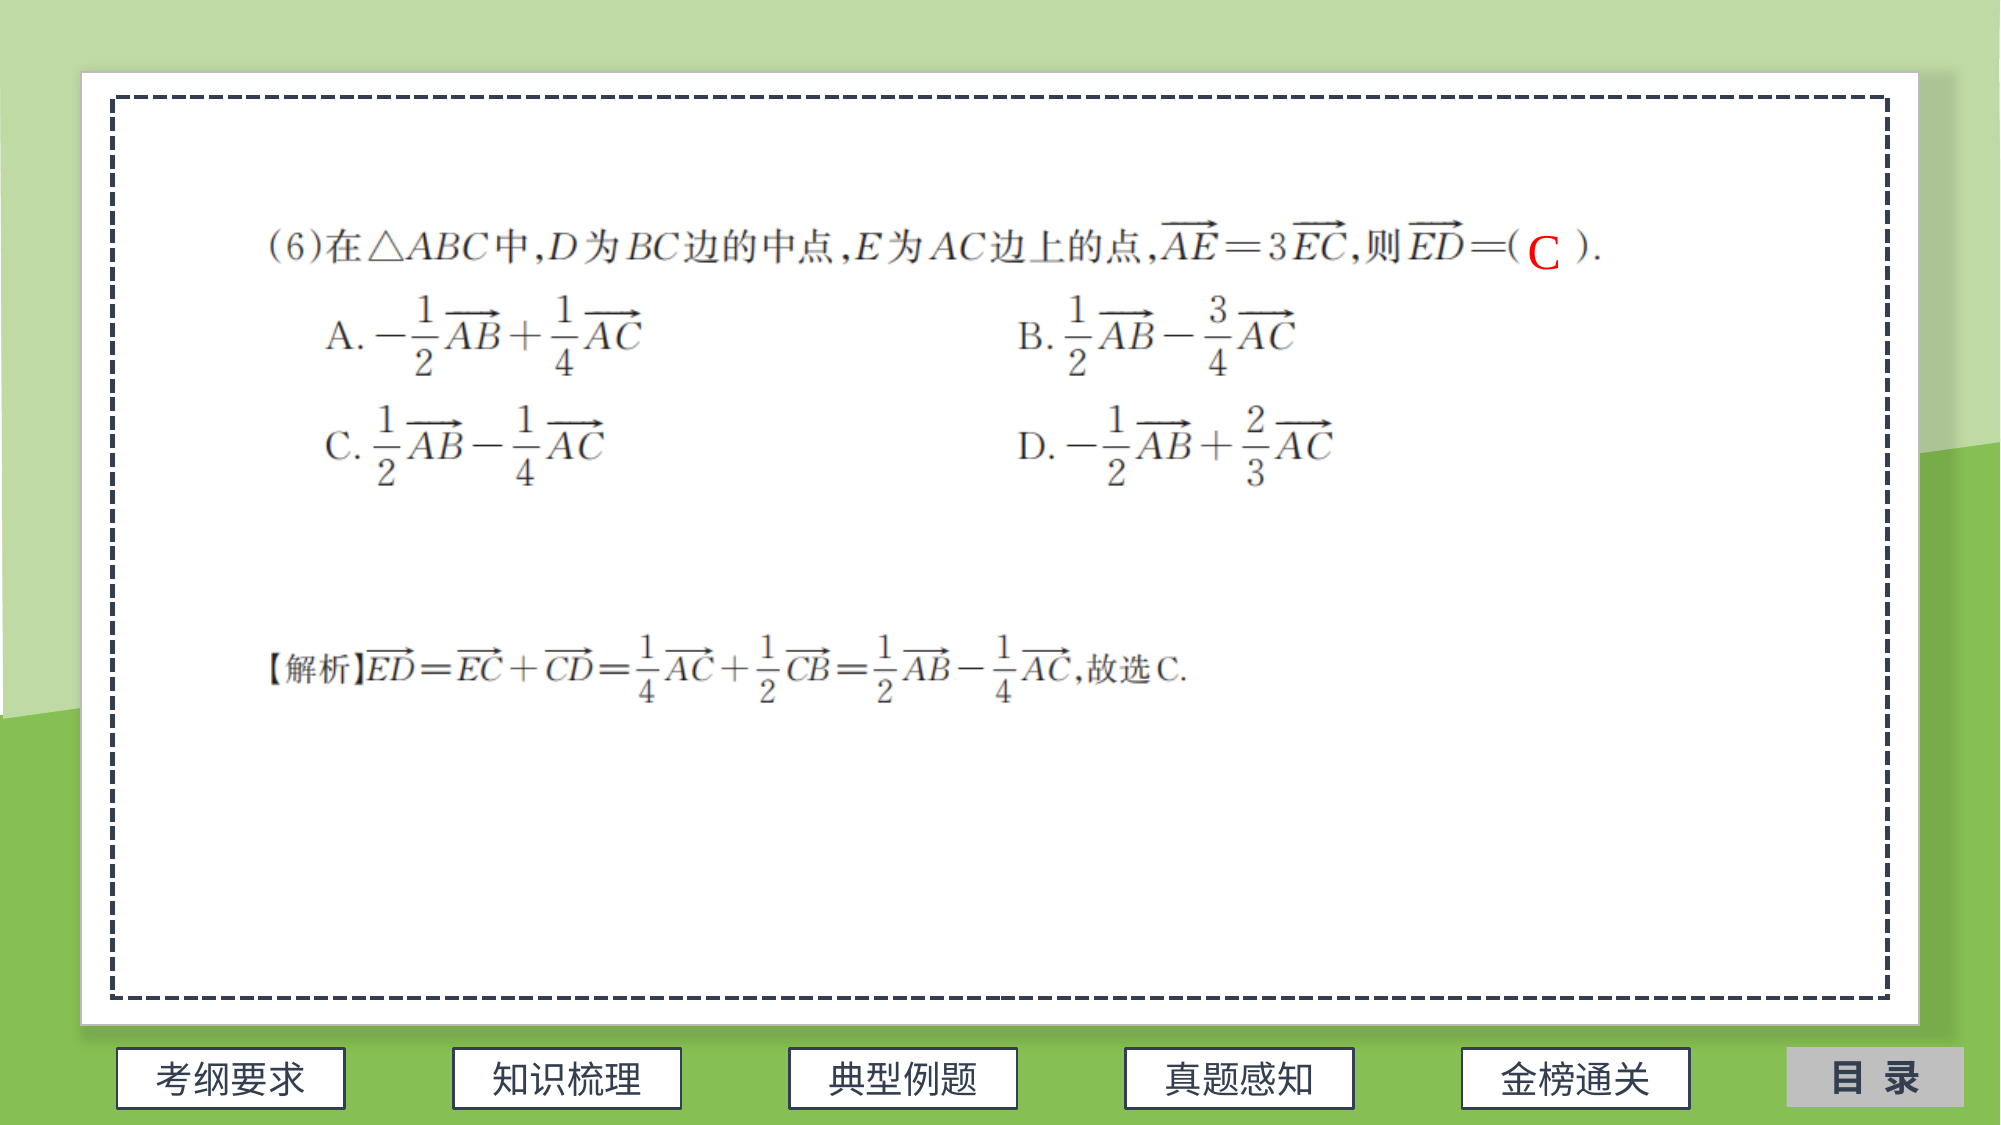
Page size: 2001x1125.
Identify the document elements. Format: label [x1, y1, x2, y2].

picture [265, 625, 1204, 714]
picture [252, 211, 1617, 500]
